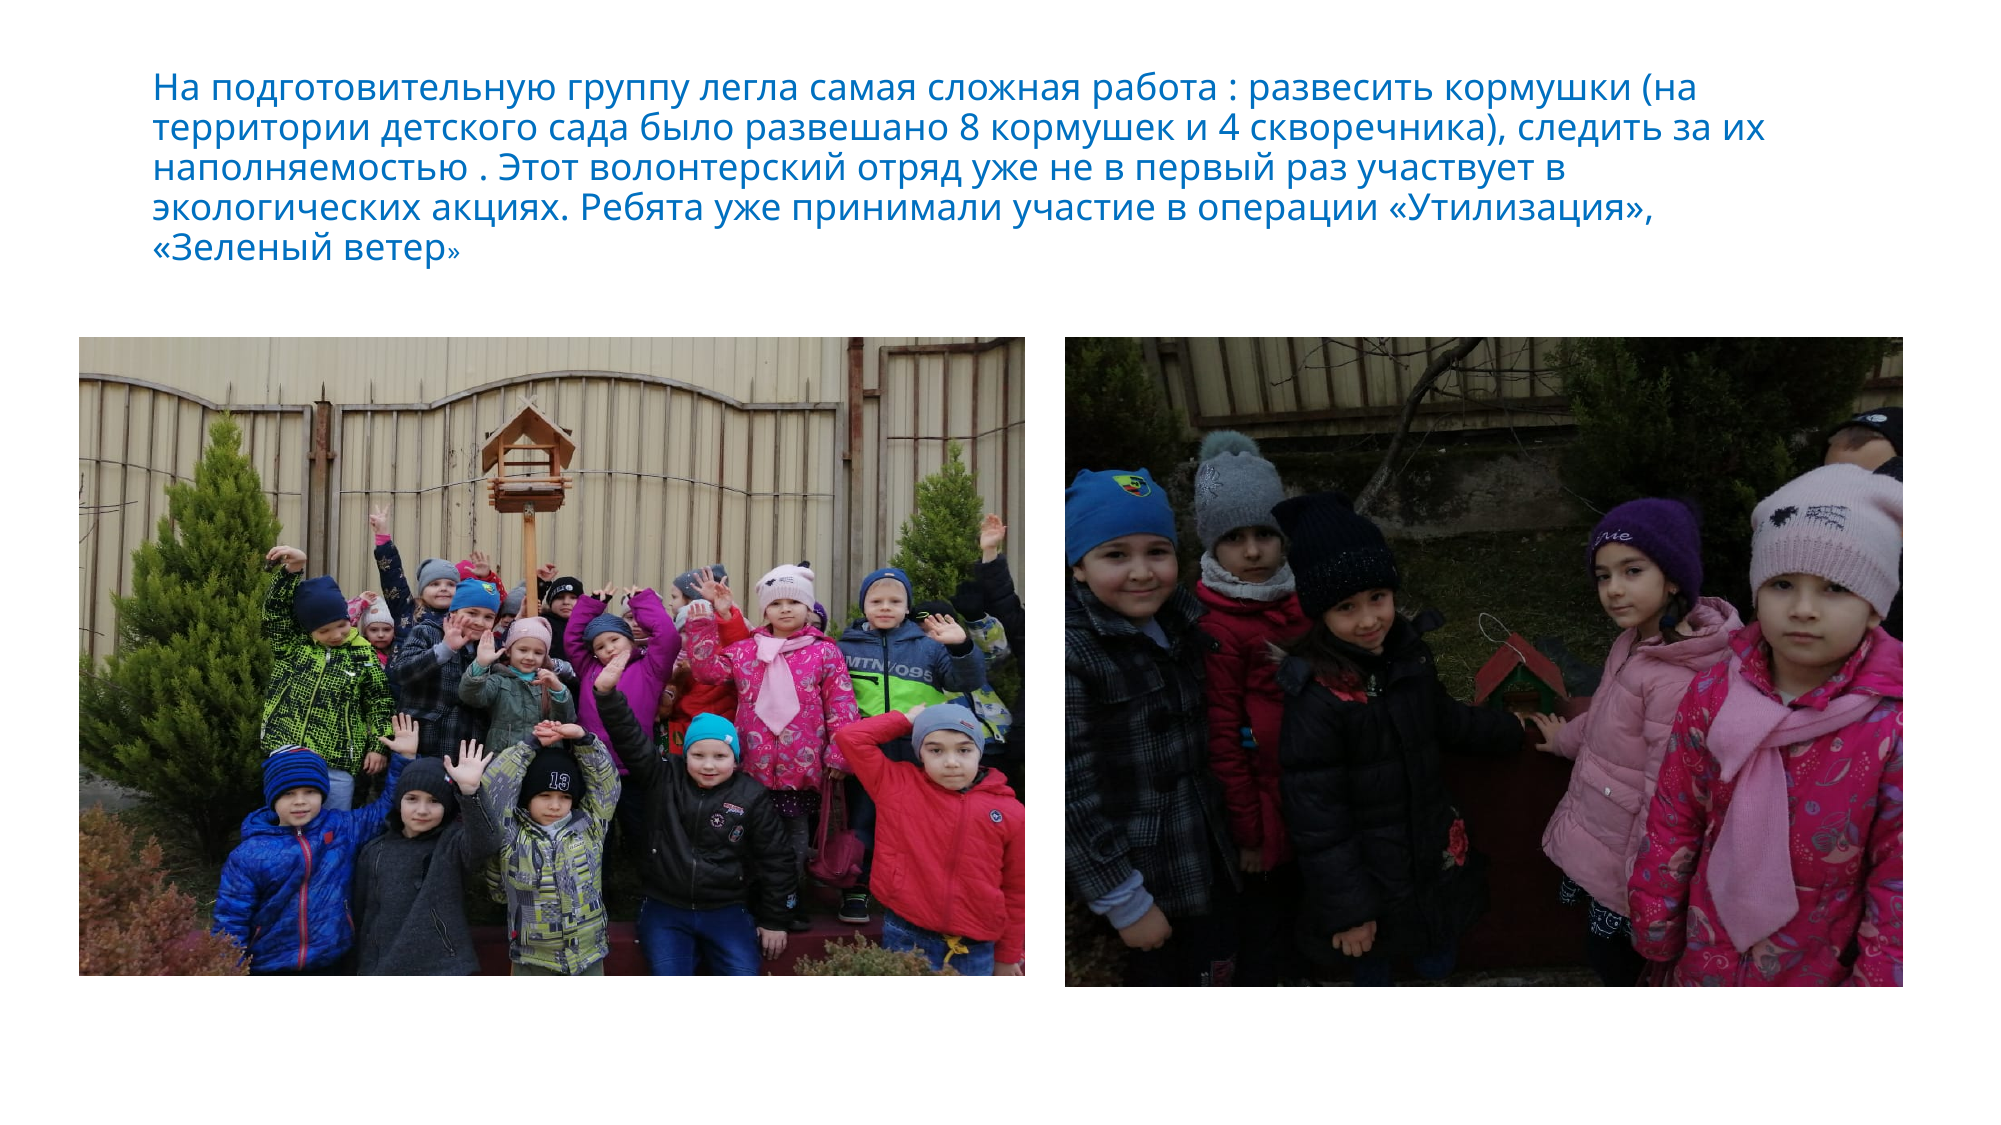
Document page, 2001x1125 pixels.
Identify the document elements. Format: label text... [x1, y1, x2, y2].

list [79, 337, 1025, 976]
title На подготовительную группу легла самая сложная работа : развесить кормушки (на территории детского сада было развешано 8 кормушек и 4 скворечника), следить за их наполняемостью . Этот волонтерский отряд уже не в первый раз участвует в экологических акциях. Ребята уже принимали участие в операции «Утилизация», «Зеленый ветер» [137, 59, 1863, 278]
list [1064, 337, 1903, 987]
